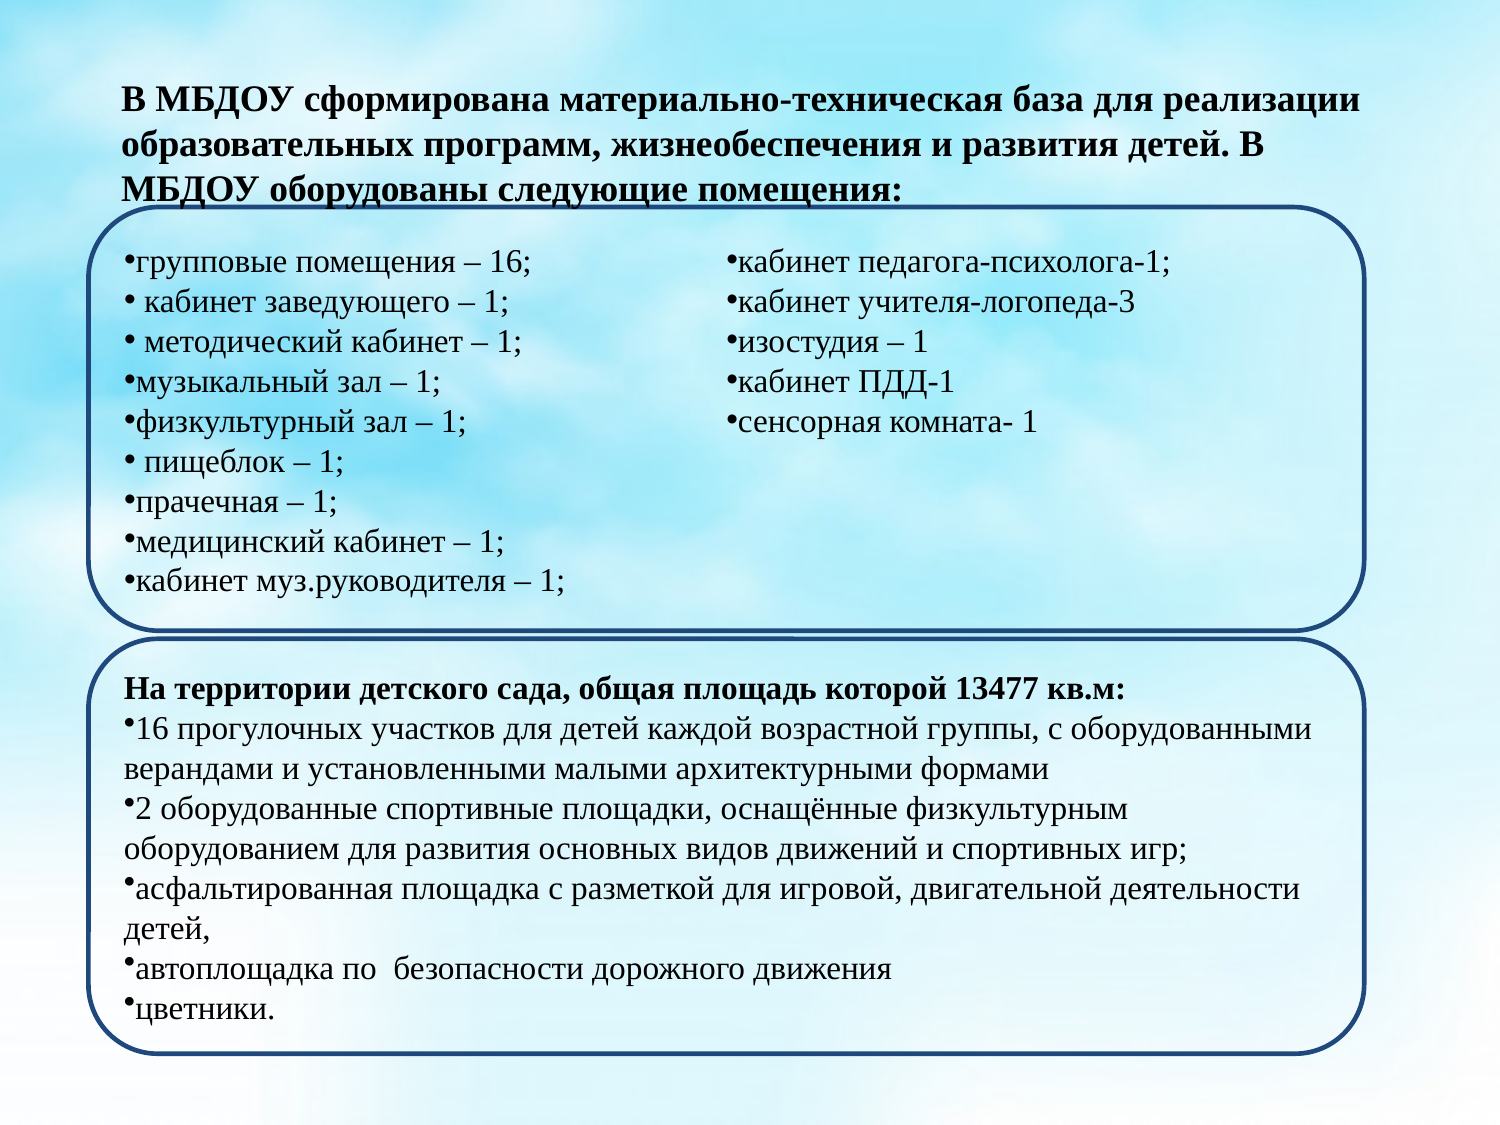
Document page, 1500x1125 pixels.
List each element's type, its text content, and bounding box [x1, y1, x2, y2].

picture [0, 0, 1500, 1125]
text_box В МБДОУ сформирована материально-техническая база для реализации образовательных программ, жизнеобеспечения и развития детей. В МБДОУ оборудованы следующие помещения: [106, 66, 1394, 217]
text_box На территории детского сада, общая площадь которой 13477 кв.м: 16 прогулочных участков для детей каждой возрастной группы, с оборудованными верандами и установленными малыми архитектурными формами 2 оборудованные спортивные площадки, оснащённые физкультурным оборудованием для развития основных видов движений и спортивных игр; асфальтированная площадка с разметкой для игровой, двигательной деятельности детей, автоплощадка по безопасности дорожного движения цветники. [88, 638, 1365, 1054]
text_box групповые помещения – 16; кабинет заведующего – 1; методический кабинет – 1; музыкальный зал – 1; физкультурный зал – 1; пищеблок – 1; прачечная – 1; медицинский кабинет – 1; кабинет муз.руководителя – 1; кабинет педагога-психолога-1; кабинет учителя-логопеда-3 изостудия – 1 кабинет ПДД-1 сенсорная комната- 1 [88, 217, 1365, 631]
